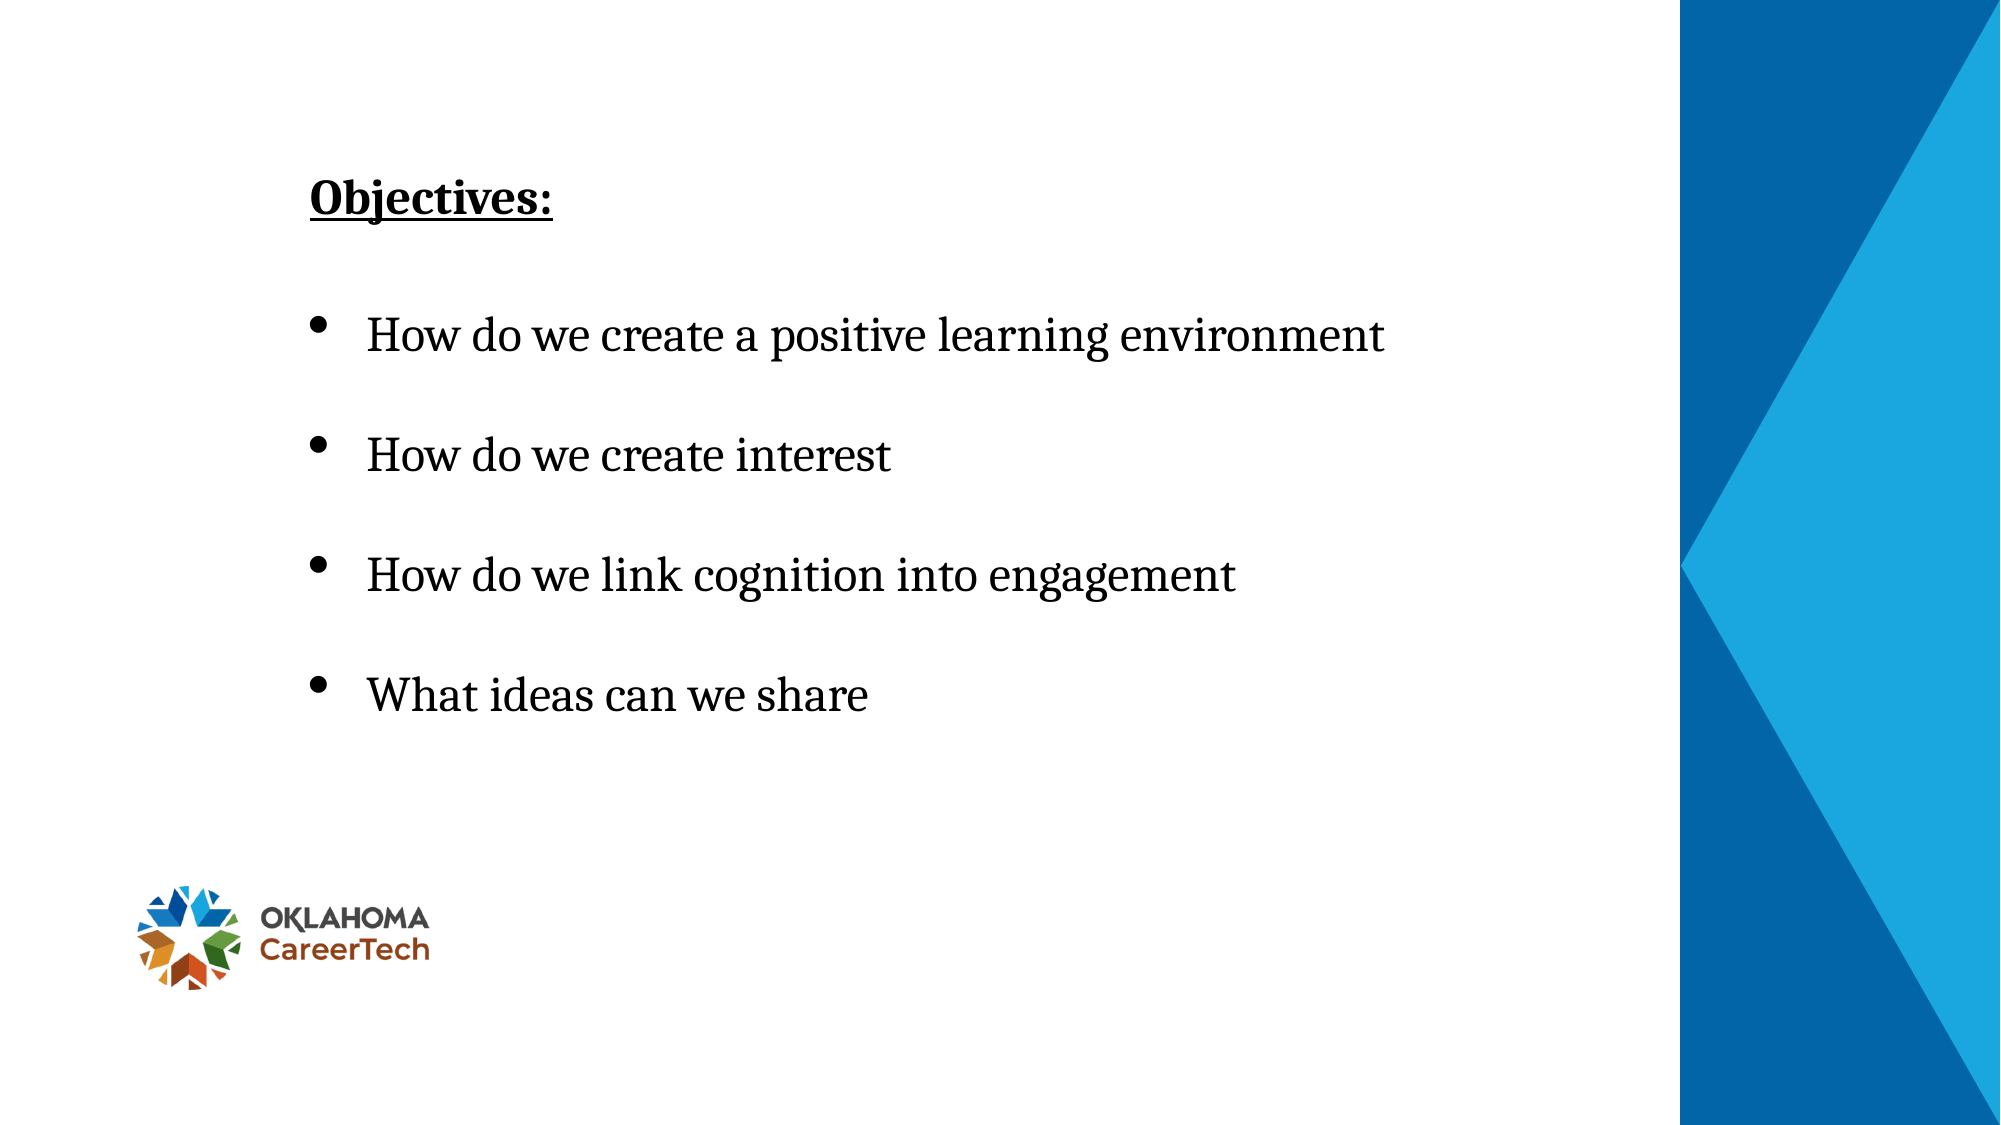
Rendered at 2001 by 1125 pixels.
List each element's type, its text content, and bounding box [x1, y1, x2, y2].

picture [1680, 0, 1998, 563]
picture [1680, 566, 1998, 1125]
picture [137, 886, 438, 990]
text_box Objectives: How do we create a positive learning environment How do we create interest How do we link cognition into engagement What ideas can we share [295, 96, 1579, 729]
